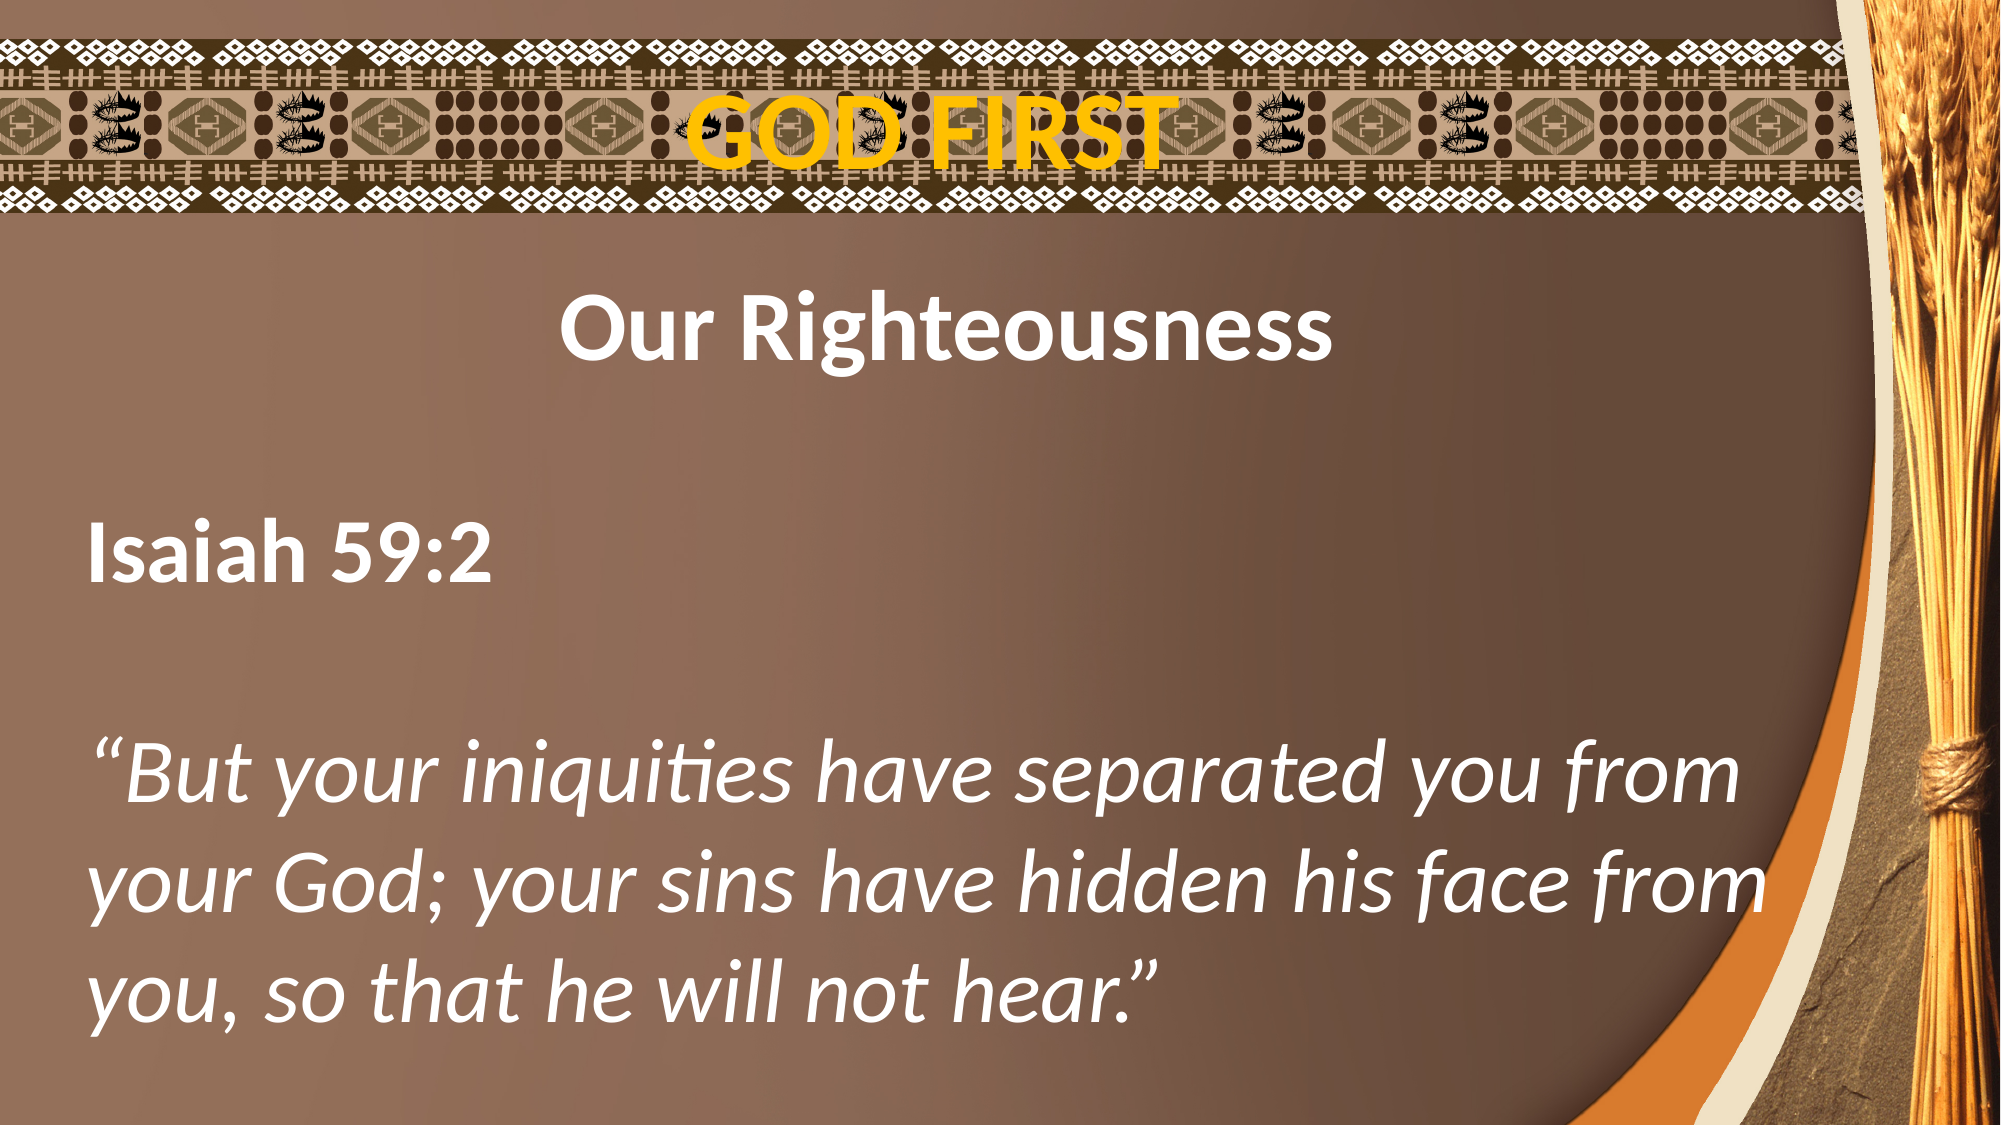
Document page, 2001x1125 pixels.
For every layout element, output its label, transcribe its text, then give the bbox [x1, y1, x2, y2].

picture [0, 0, 2001, 1125]
text_box GOD FIRST [7, 49, 1883, 200]
text_box Our Righteousness Isaiah 59:2 “But your iniquities have separated you from your God; your sins have hidden his face from you, so that he will not hear.” [70, 253, 1824, 1048]
